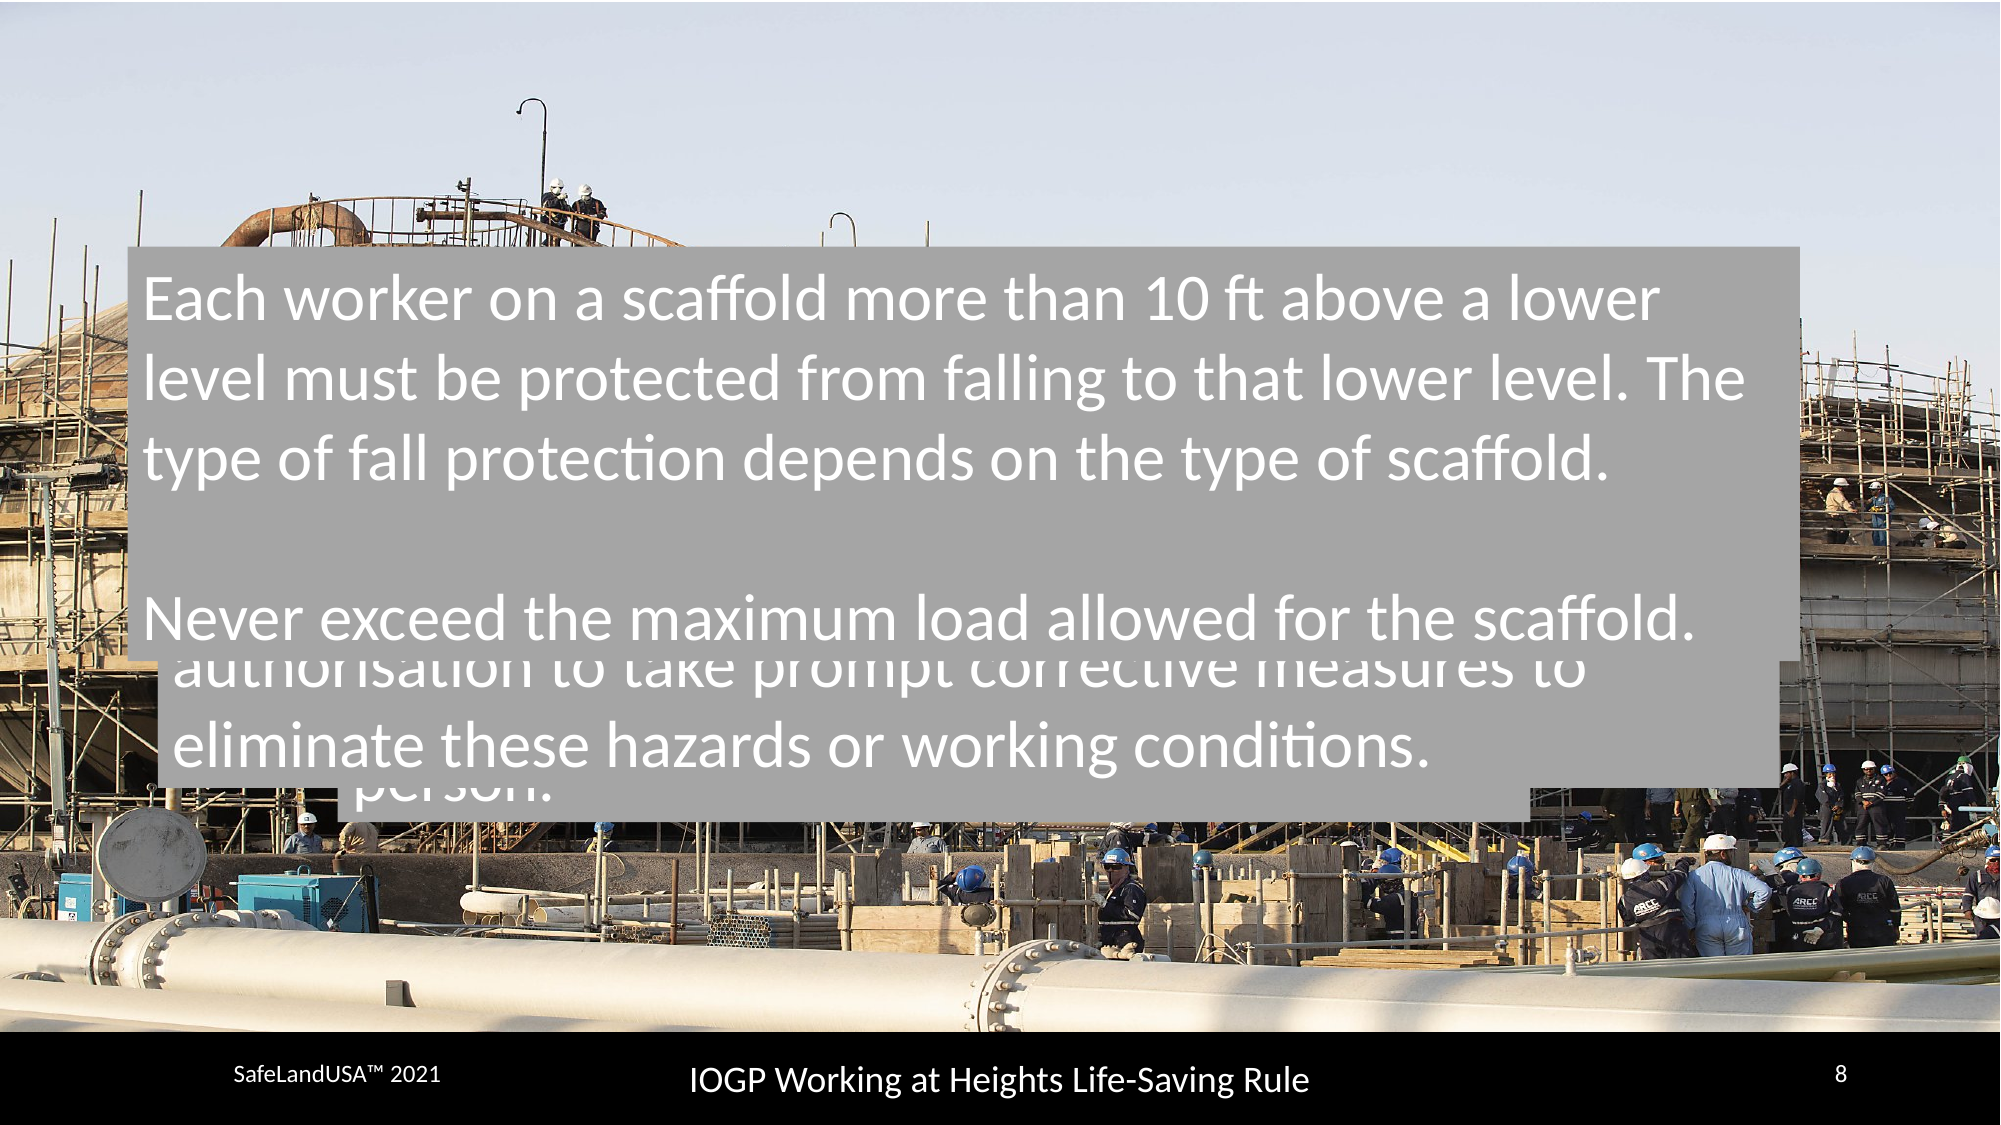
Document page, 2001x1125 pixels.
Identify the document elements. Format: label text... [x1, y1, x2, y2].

footer SafeLandUSA™ 2021 [0, 1042, 675, 1103]
slide_number 8 [1412, 1042, 1863, 1103]
text_box IOGP Working at Heights Life-Saving Rule [0, 1032, 2000, 1125]
picture [0, 2, 2000, 1032]
